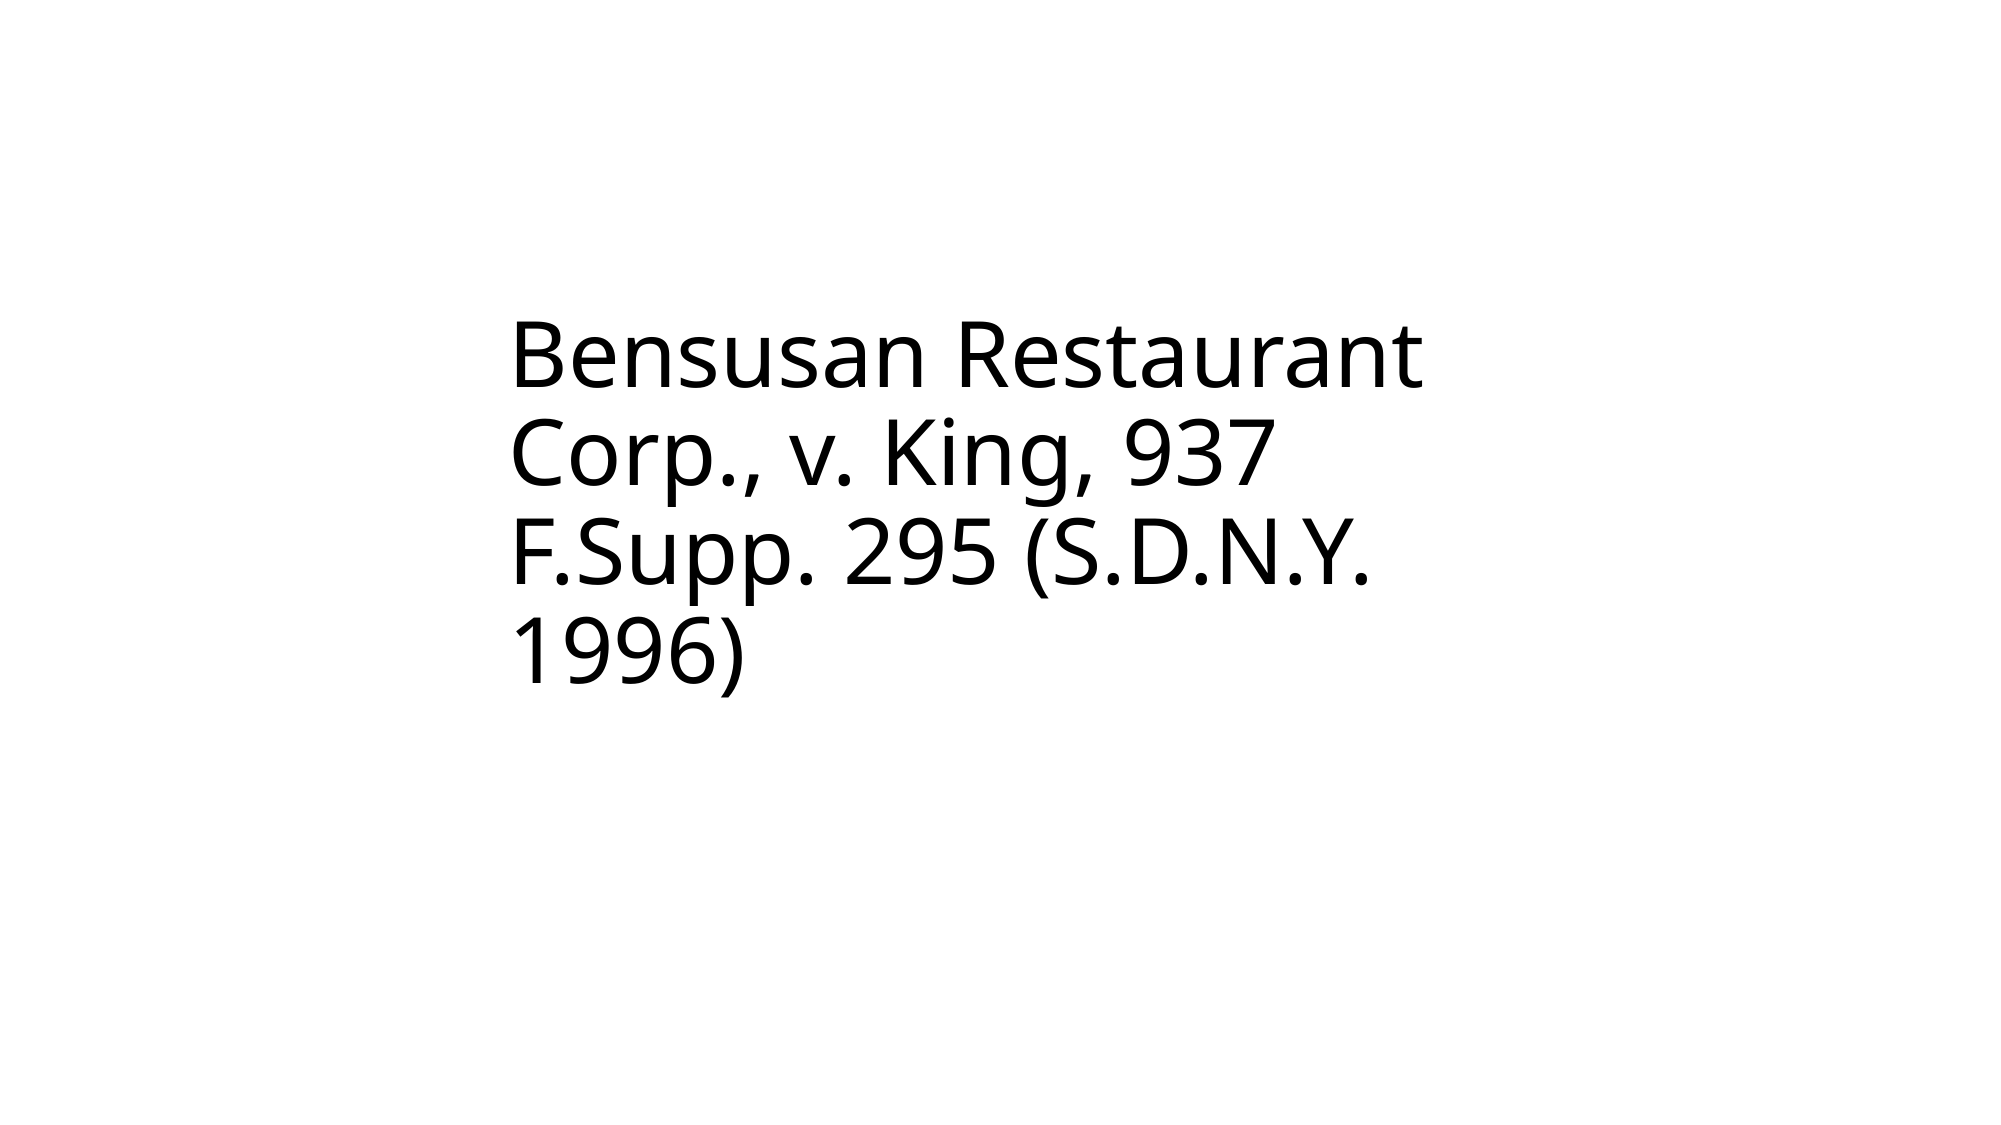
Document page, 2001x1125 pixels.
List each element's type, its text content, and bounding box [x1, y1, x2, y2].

title Bensusan Restaurant Corp., v. King, 937 F.Supp. 295 (S.D.N.Y. 1996) [493, 174, 1507, 947]
